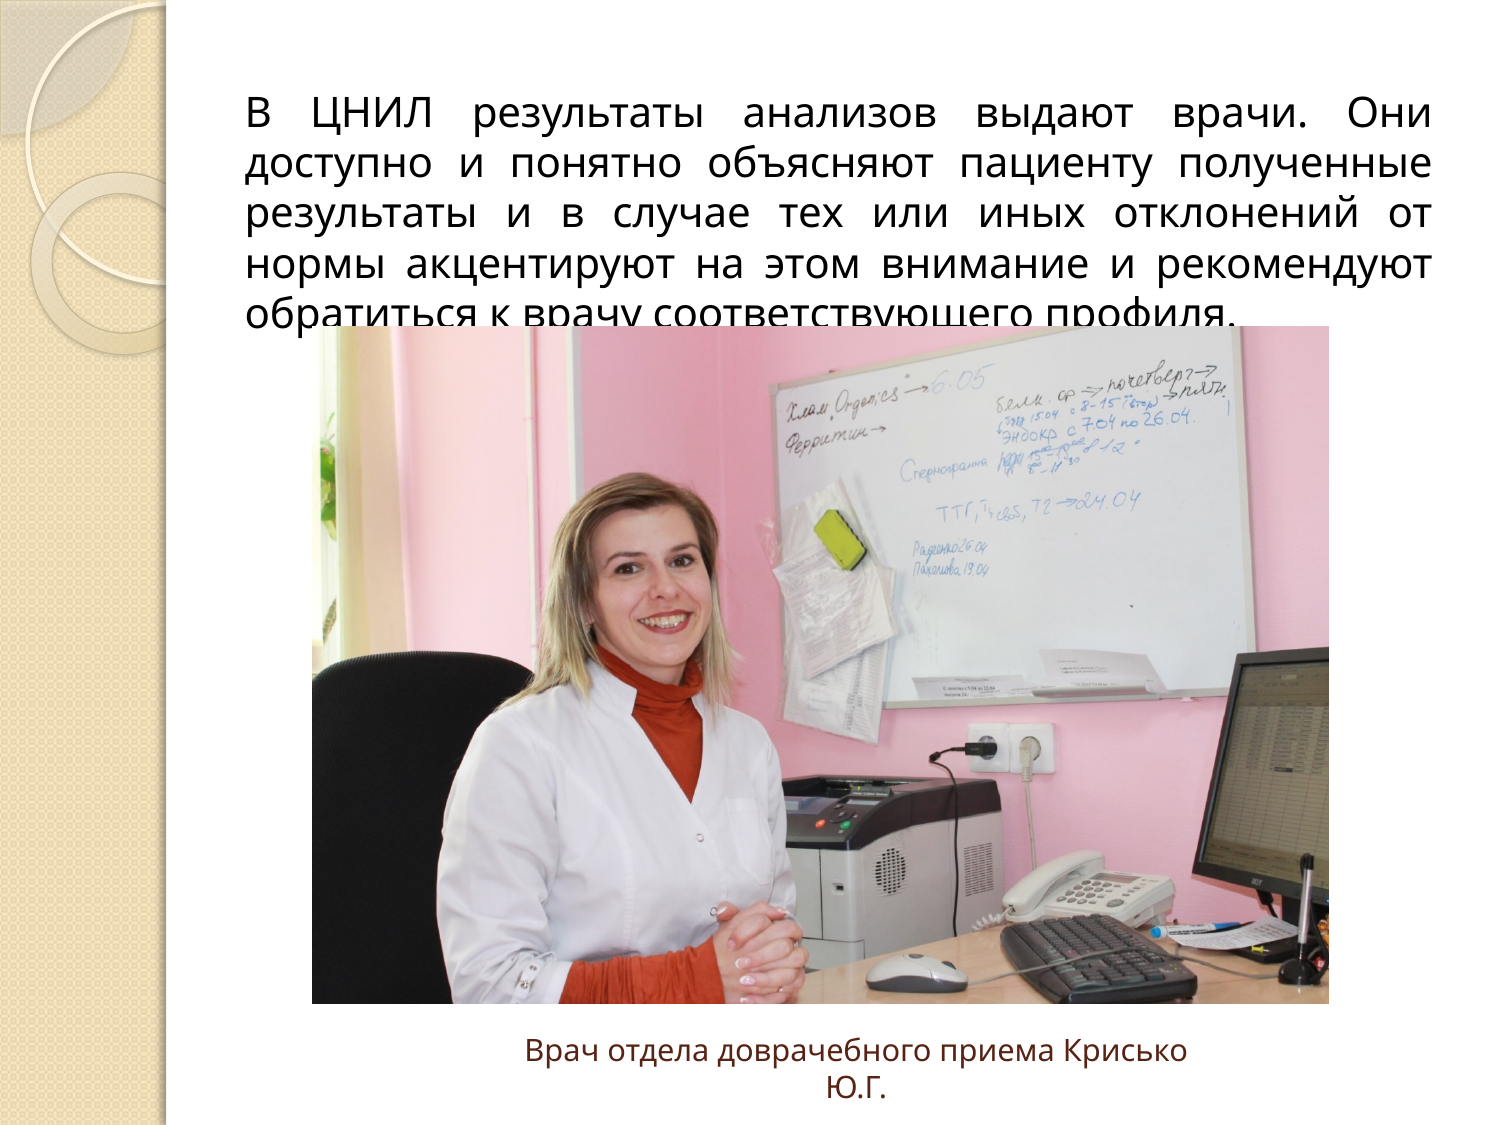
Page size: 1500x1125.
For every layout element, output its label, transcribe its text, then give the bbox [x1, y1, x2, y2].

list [312, 325, 1329, 1004]
list В ЦНИЛ результаты анализов выдают врачи. Они доступно и понятно объясняют пациенту полученные результаты и в случае тех или иных отклонений от нормы акцентируют на этом внимание и рекомендуют обратиться к врачу соответствующего профиля. [218, 78, 1447, 350]
title Врач отдела доврачебного приема Крисько Ю.Г. [501, 1023, 1211, 1113]
